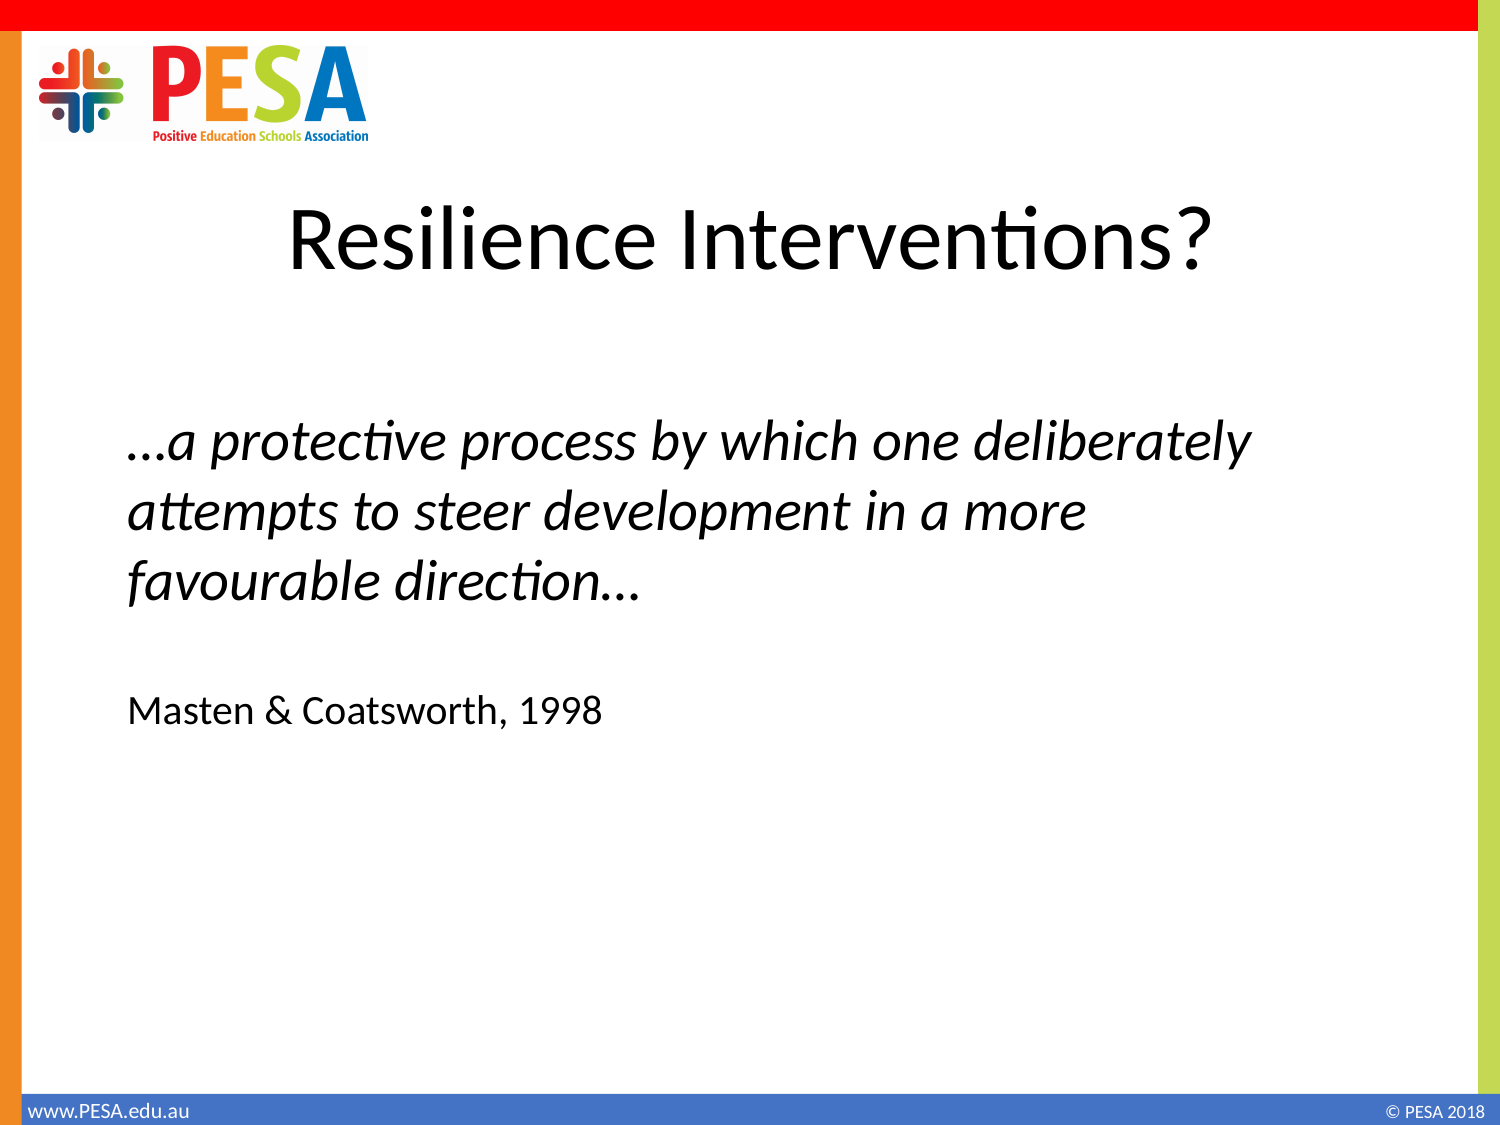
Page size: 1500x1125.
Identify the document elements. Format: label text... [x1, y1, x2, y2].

text_box …a protective process by which one deliberately attempts to steer development in a more favourable direction… Masten & Coatsworth, 1998 [112, 395, 1363, 740]
text_box [0, 30, 23, 1125]
text_box Resilience Interventions? [100, 159, 1405, 307]
text_box [0, 0, 1477, 32]
text_box www.PESA.edu.au © PESA 2018 [23, 1093, 1500, 1125]
text_box [1477, 0, 1500, 1093]
picture [39, 45, 368, 141]
